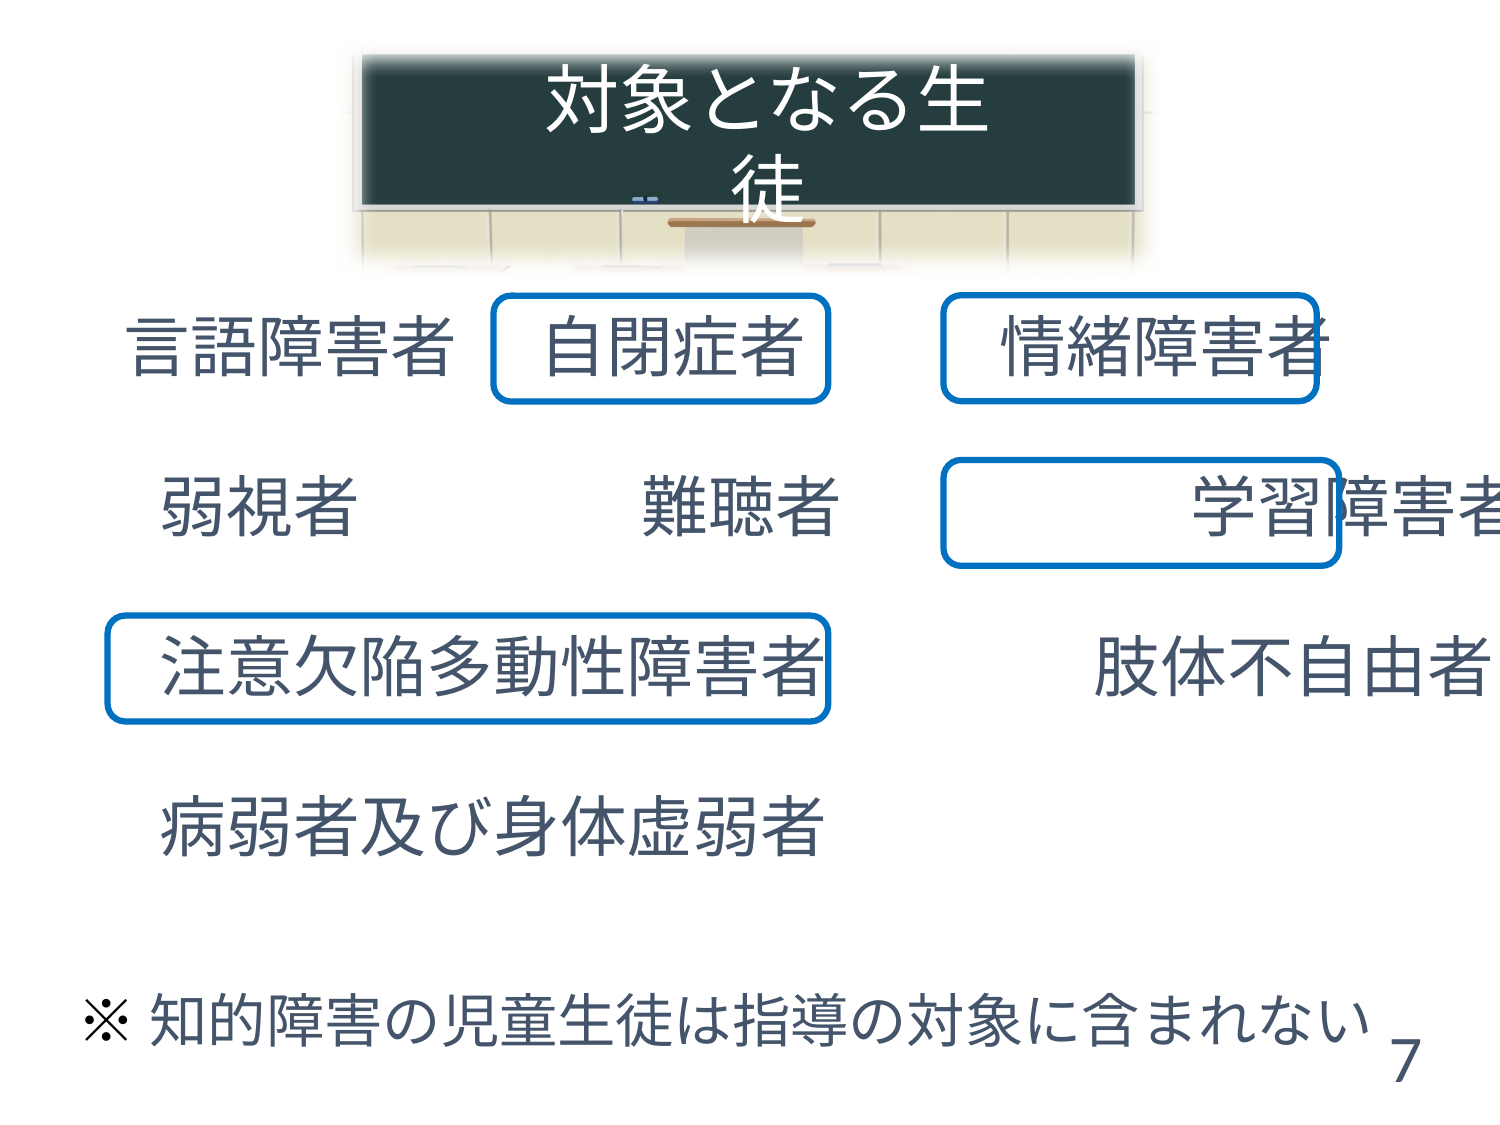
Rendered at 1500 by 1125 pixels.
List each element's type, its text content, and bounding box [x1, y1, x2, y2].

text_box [338, 40, 1162, 276]
text_box 言語障害者 自閉症者 情緒障害者 弱視者 難聴者 学習障害者 注意欠陥多動性障害者 肢体不自由者 病弱者及び身体虚弱者 [78, 297, 1500, 872]
text_box ※知的障害の児童生徒は指導の対象に含まれない [62, 976, 1500, 1062]
slide_number 7 [1099, 1062, 1438, 1086]
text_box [107, 295, 1340, 722]
